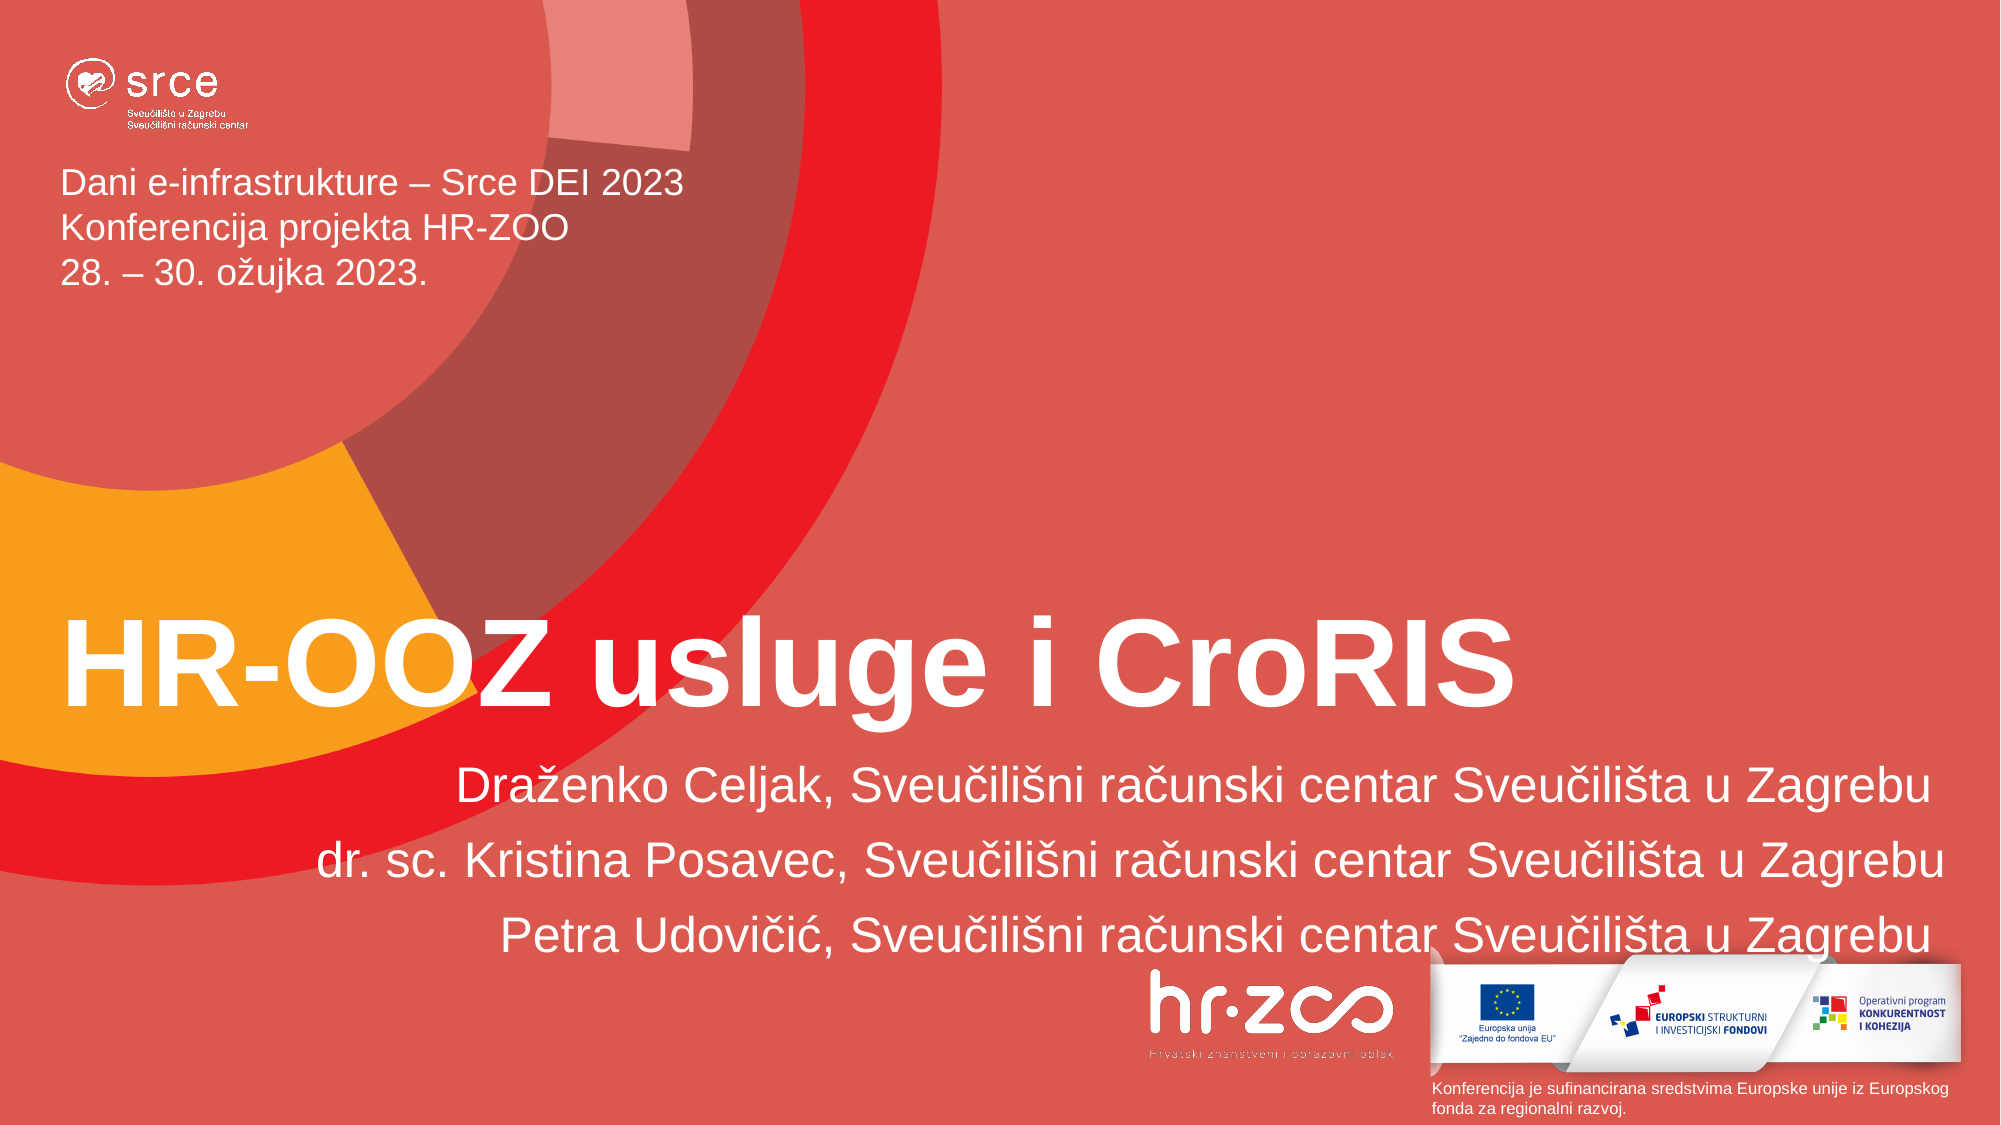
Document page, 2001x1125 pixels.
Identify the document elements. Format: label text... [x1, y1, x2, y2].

subtitle Draženko Celjak, Sveučilišni računski centar Sveučilišta u Zagrebu dr. sc. Kristina Posavec, Sveučilišni računski centar Sveučilišta u Zagrebu Petra Udovičić, Sveučilišni računski centar Sveučilišta u Zagrebu [59, 751, 1962, 1007]
title HR-OOZ usluge i CroRIS [45, 456, 1962, 741]
picture [0, 0, 2001, 1125]
